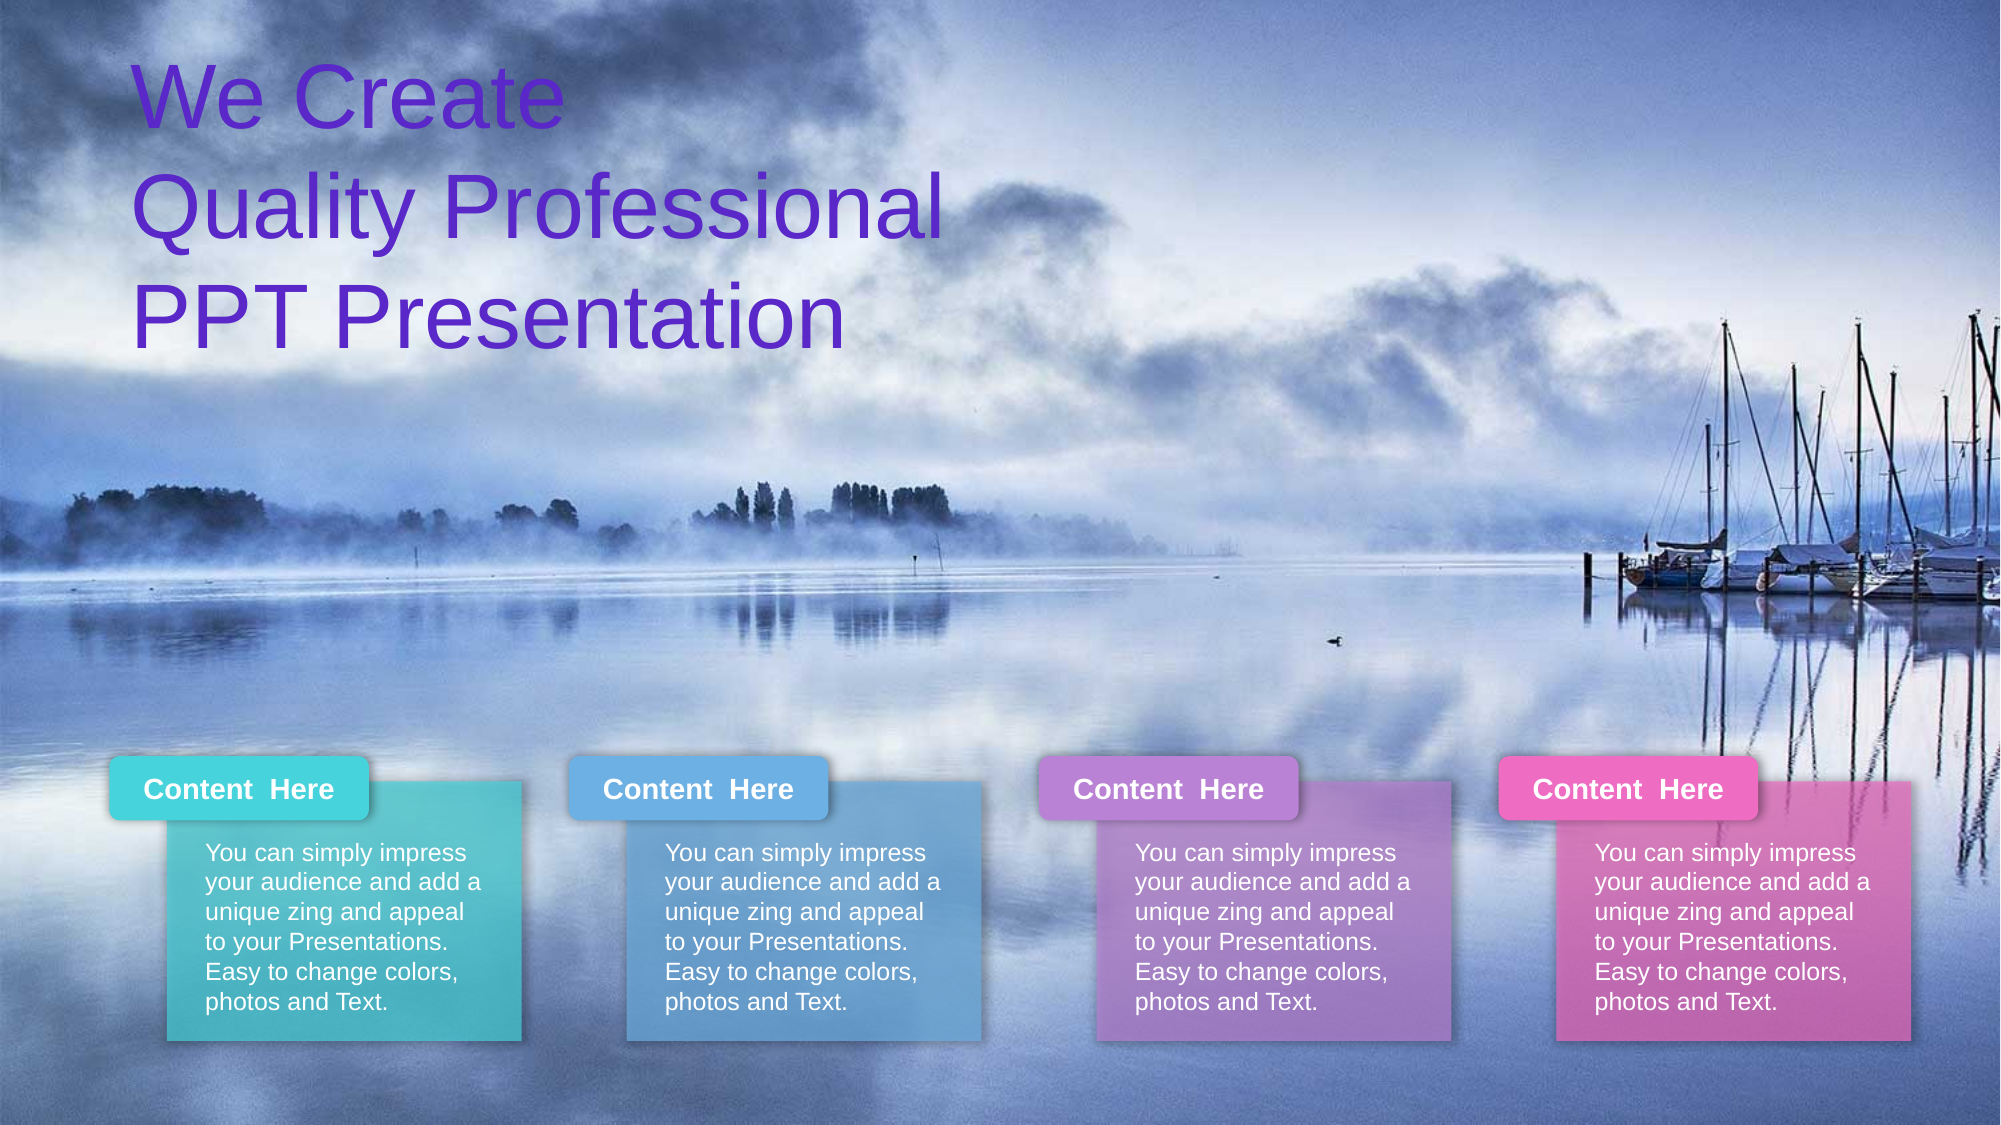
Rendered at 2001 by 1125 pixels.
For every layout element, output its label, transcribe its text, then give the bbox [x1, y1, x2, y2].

text_box We Create Quality Professional PPT Presentation [124, 37, 1000, 368]
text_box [109, 756, 982, 1041]
picture [0, 0, 2001, 1125]
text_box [1038, 756, 1912, 1041]
